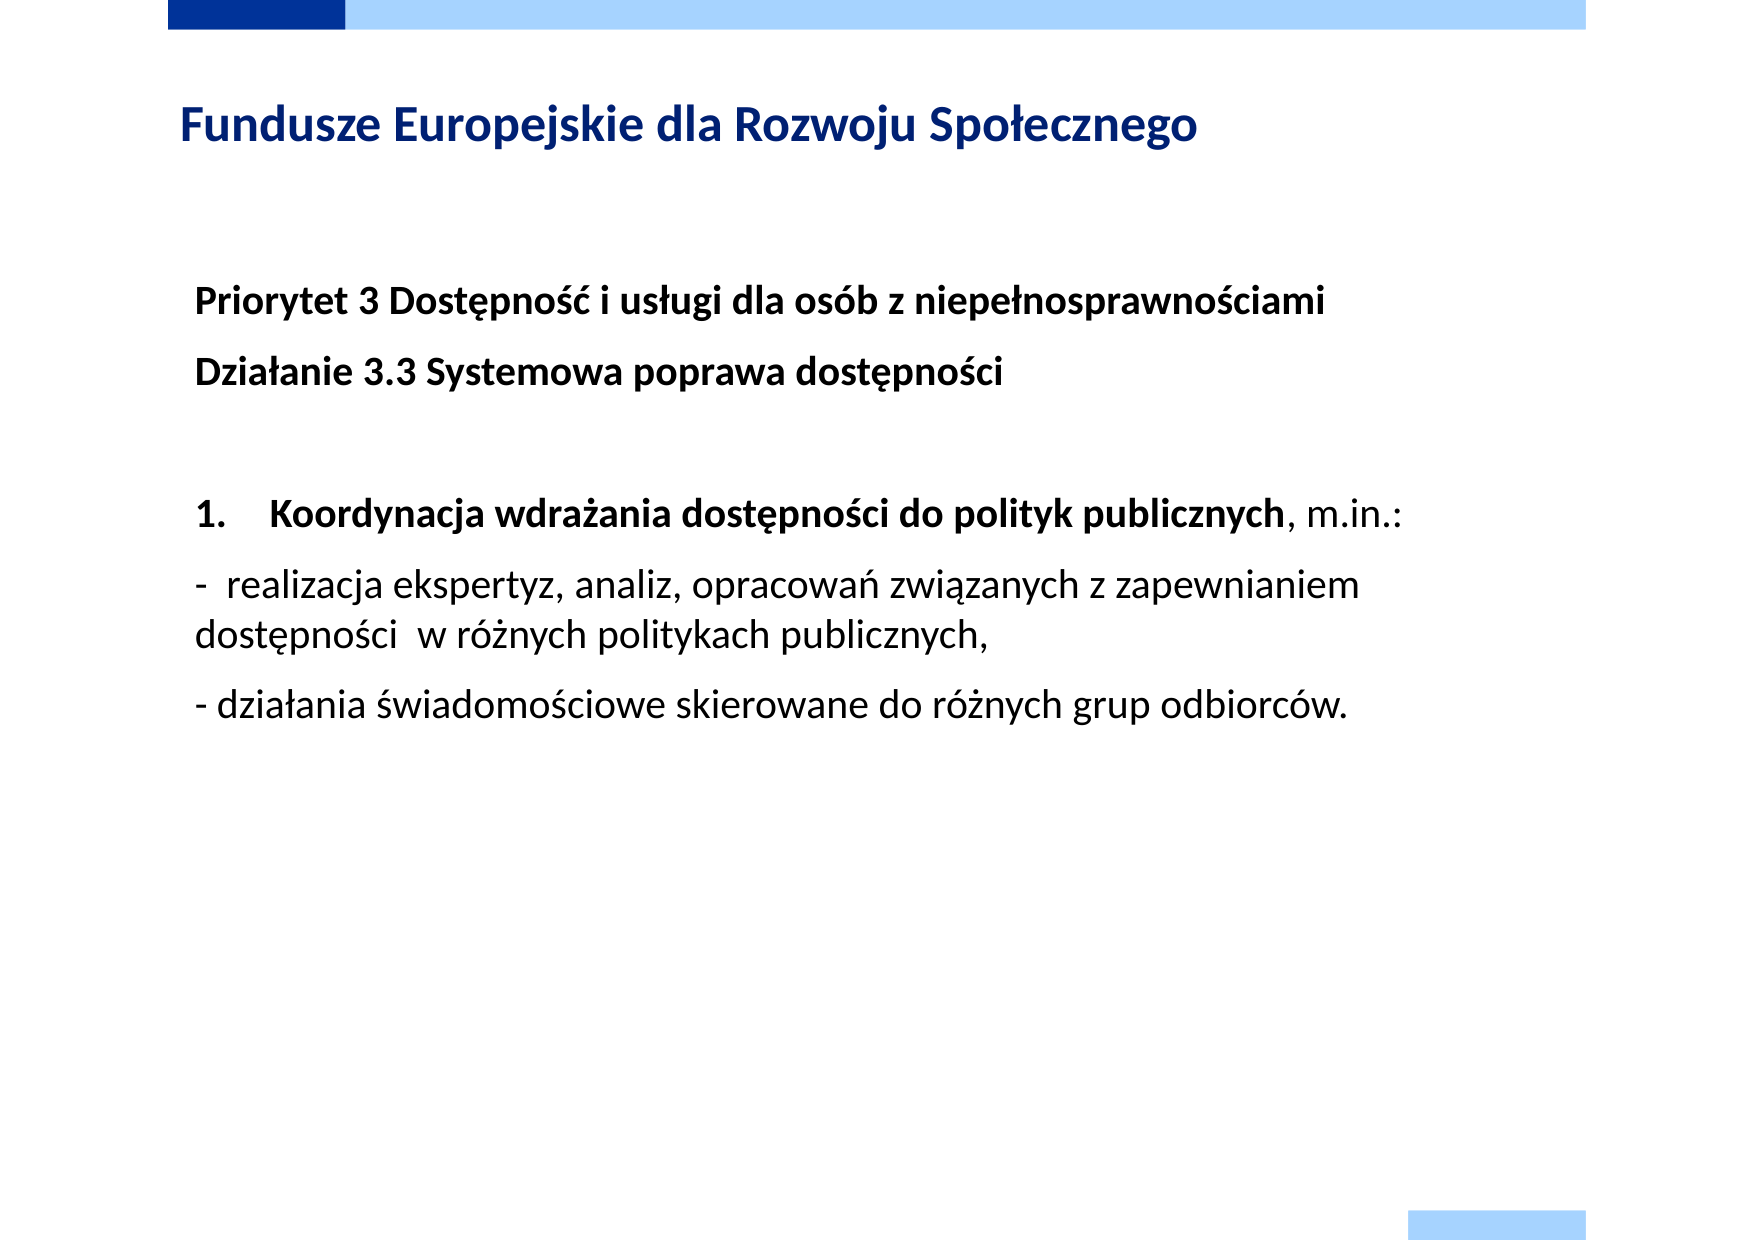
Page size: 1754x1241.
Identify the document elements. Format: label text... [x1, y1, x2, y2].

text_box Priorytet 3 Dostępność i usługi dla osób z niepełnosprawnościami Działanie 3.3 Systemowa poprawa dostępności Koordynacja wdrażania dostępności do polityk publicznych, m.in.: - realizacja ekspertyz, analiz, opracowań związanych z zapewnianiem dostępności w różnych politykach publicznych, - działania świadomościowe skierowane do różnych grup odbiorców. [180, 265, 1563, 735]
title Fundusze Europejskie dla Rozwoju Społecznego [180, 76, 1610, 160]
